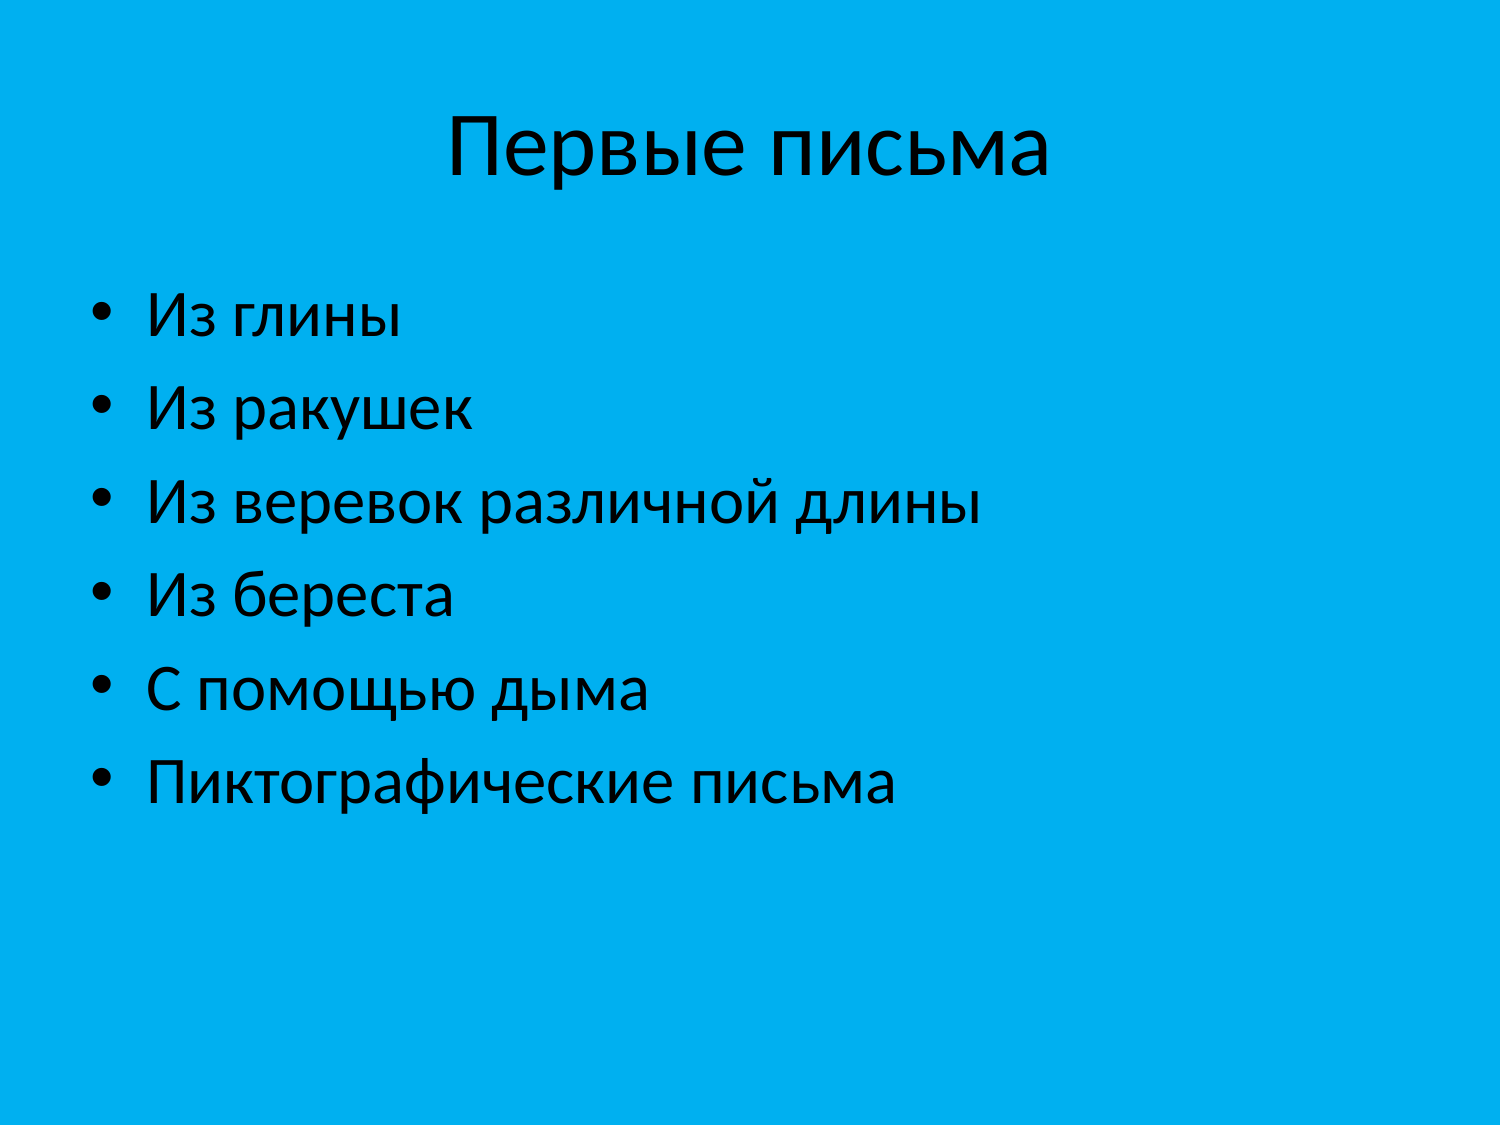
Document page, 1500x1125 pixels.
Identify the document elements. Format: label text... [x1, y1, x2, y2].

list Из глины Из ракушек Из веревок различной длины Из береста С помощью дыма Пиктографические письма [74, 262, 1426, 1006]
title Первые письма [74, 44, 1426, 233]
